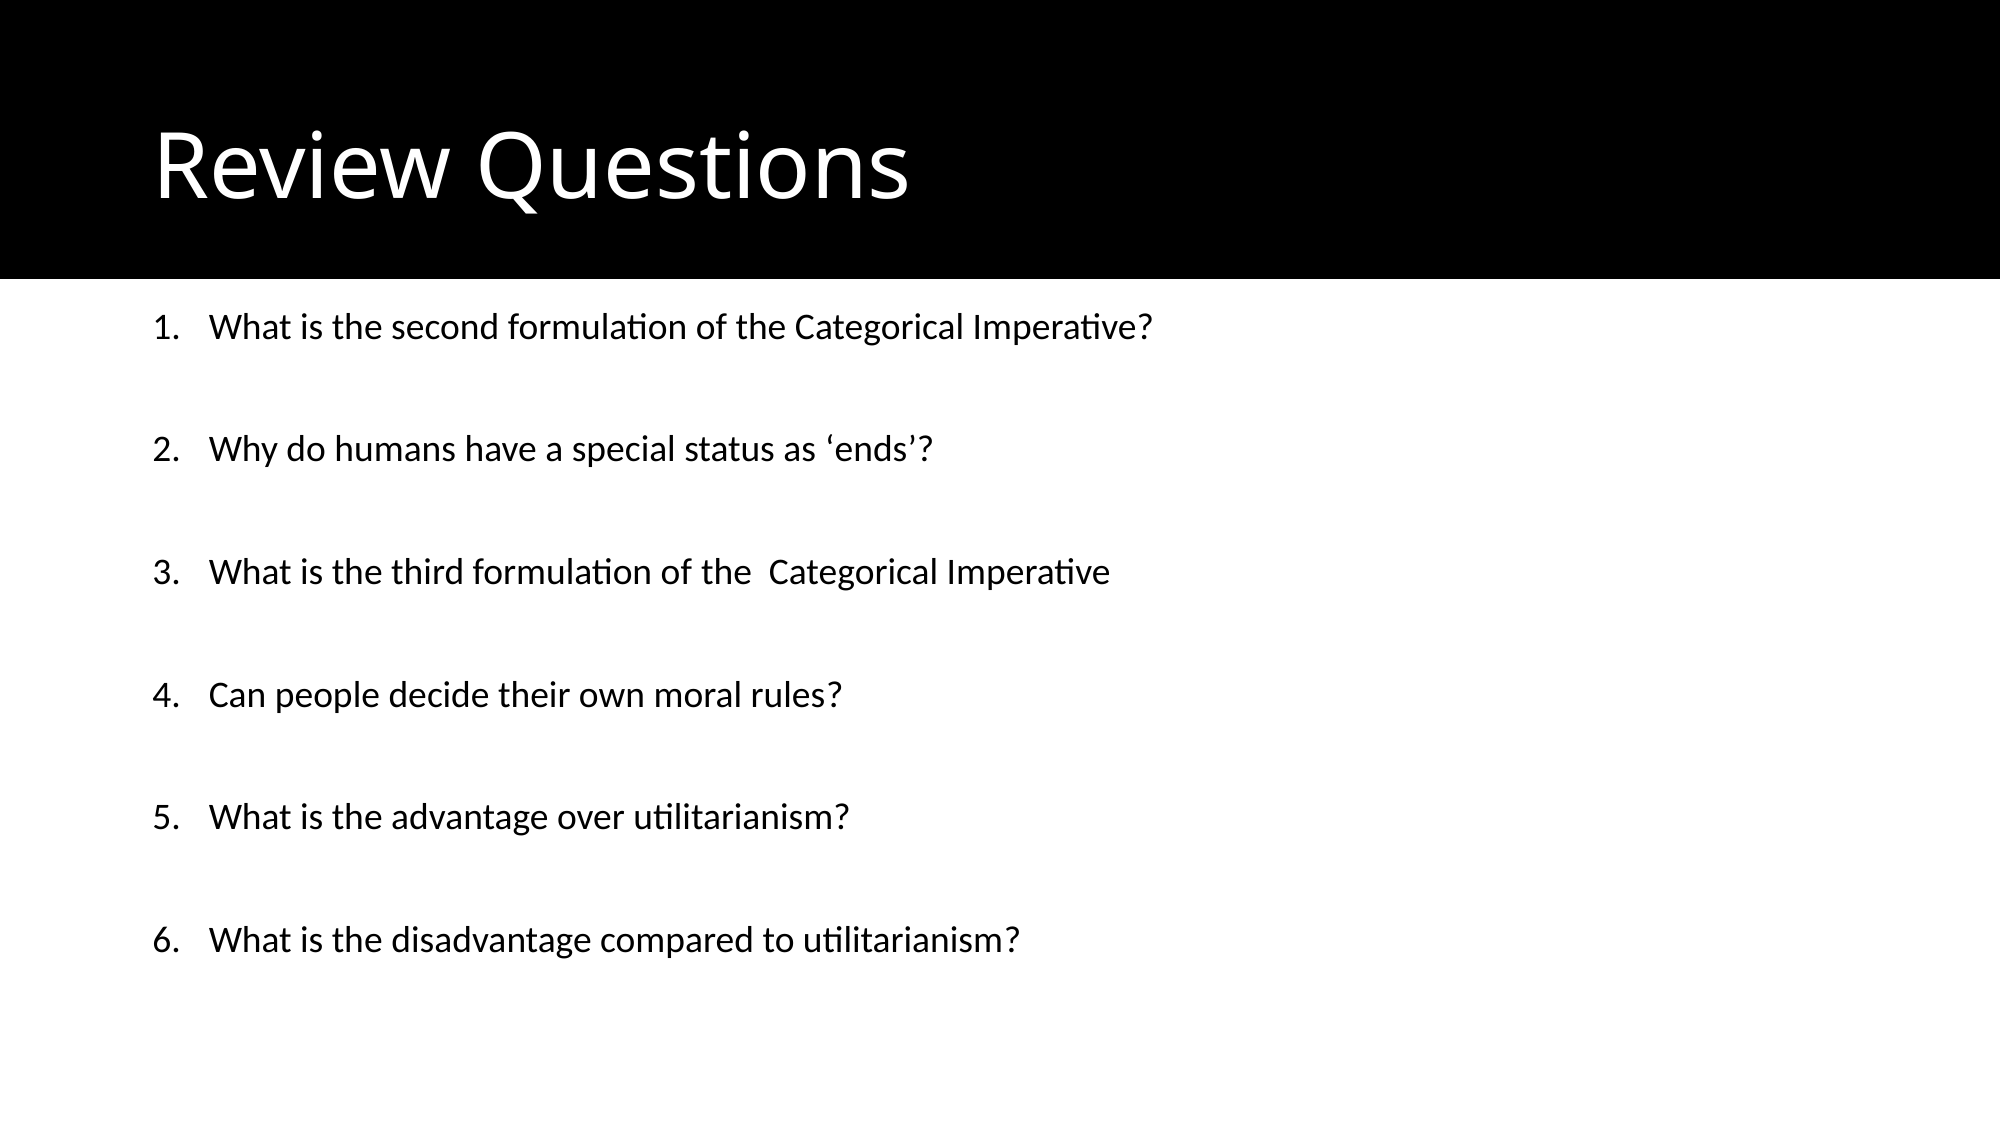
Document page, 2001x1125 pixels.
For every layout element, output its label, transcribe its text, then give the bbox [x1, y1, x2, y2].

list What is the second formulation of the Categorical Imperative? Why do humans have a special status as ‘ends’? What is the third formulation of the Categorical Imperative Can people decide their own moral rules? What is the advantage over utilitarianism? What is the disadvantage compared to utilitarianism? [137, 299, 1863, 1014]
title Review Questions [137, 59, 1863, 278]
text_box [0, 0, 2000, 279]
